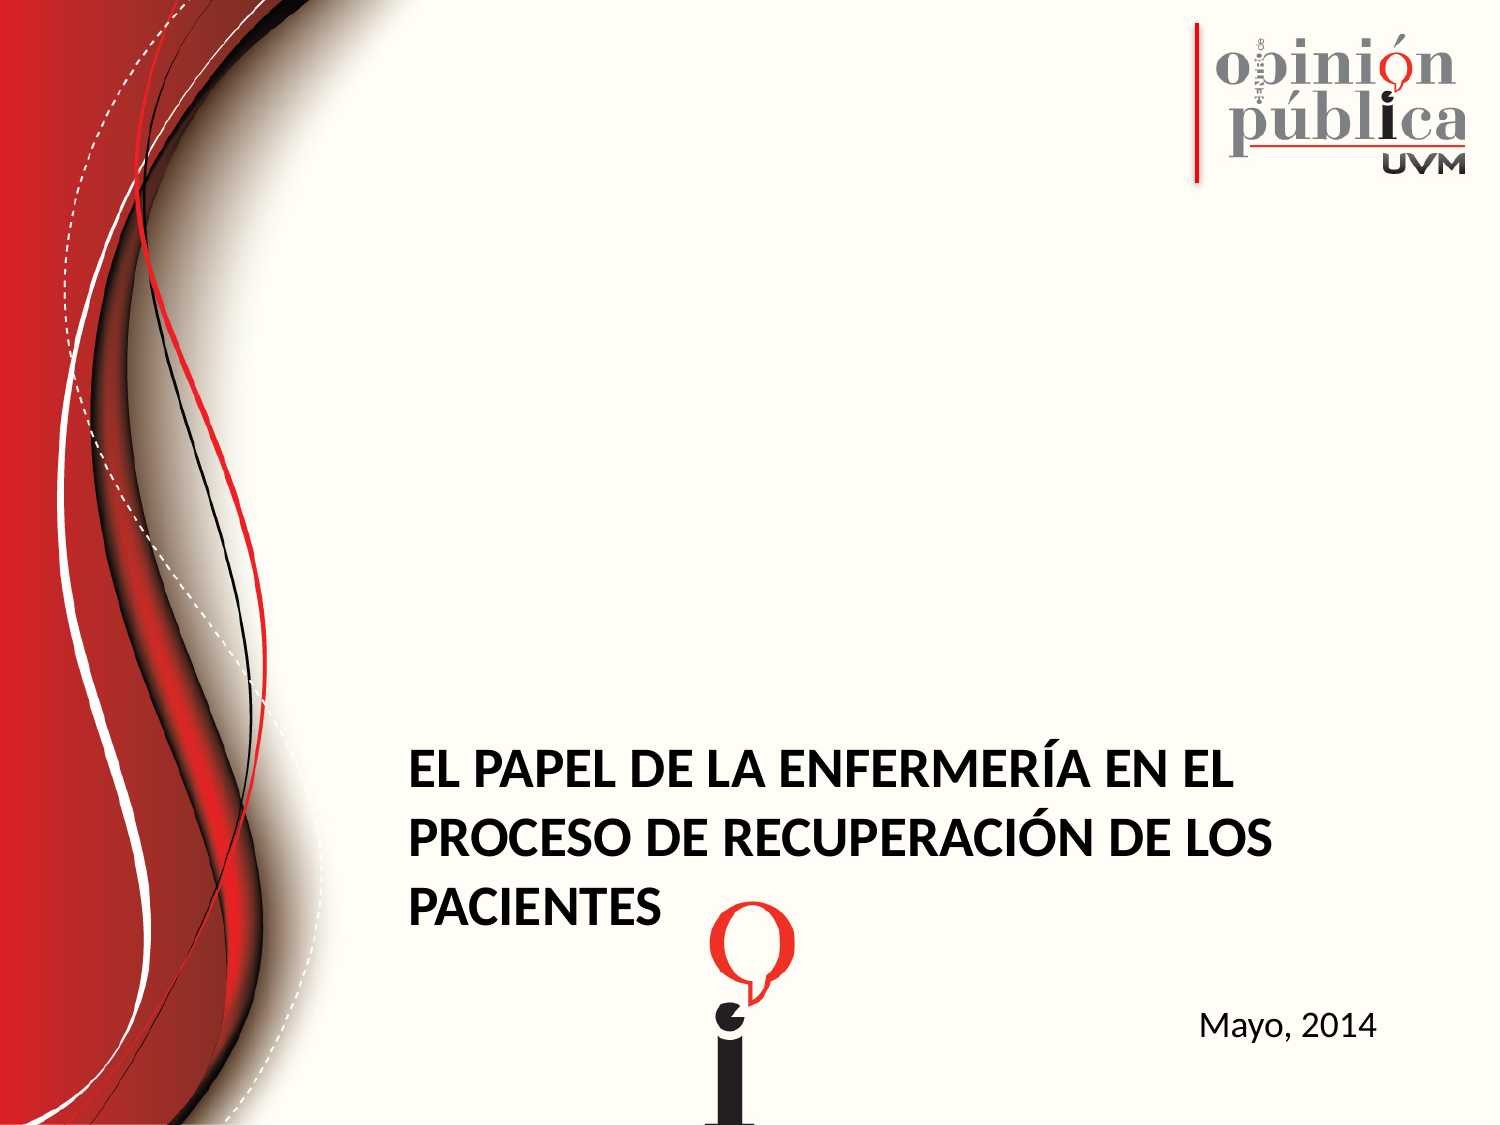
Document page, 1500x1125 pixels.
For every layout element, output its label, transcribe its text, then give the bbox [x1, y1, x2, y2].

text_box Mayo, 2014 [1183, 992, 1393, 1053]
picture [0, 0, 1500, 1125]
title El papel de la enfermería en el proceso de recuperación de los pacientes [393, 722, 1394, 947]
